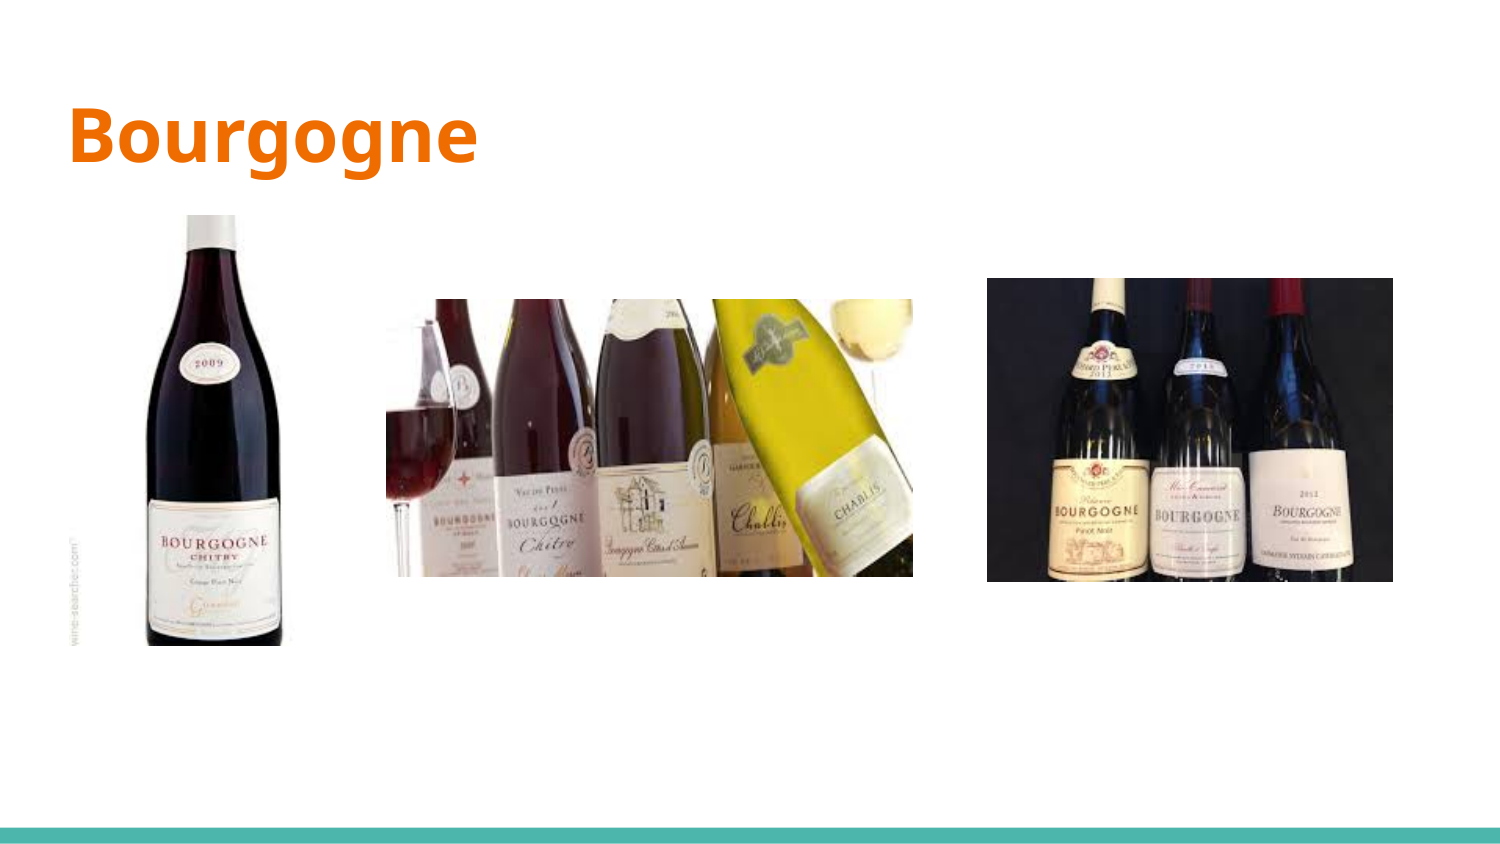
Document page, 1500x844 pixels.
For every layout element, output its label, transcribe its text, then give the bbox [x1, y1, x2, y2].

picture [987, 278, 1393, 583]
picture [386, 298, 914, 577]
title Bourgogne [51, 72, 1449, 189]
picture [69, 215, 356, 646]
